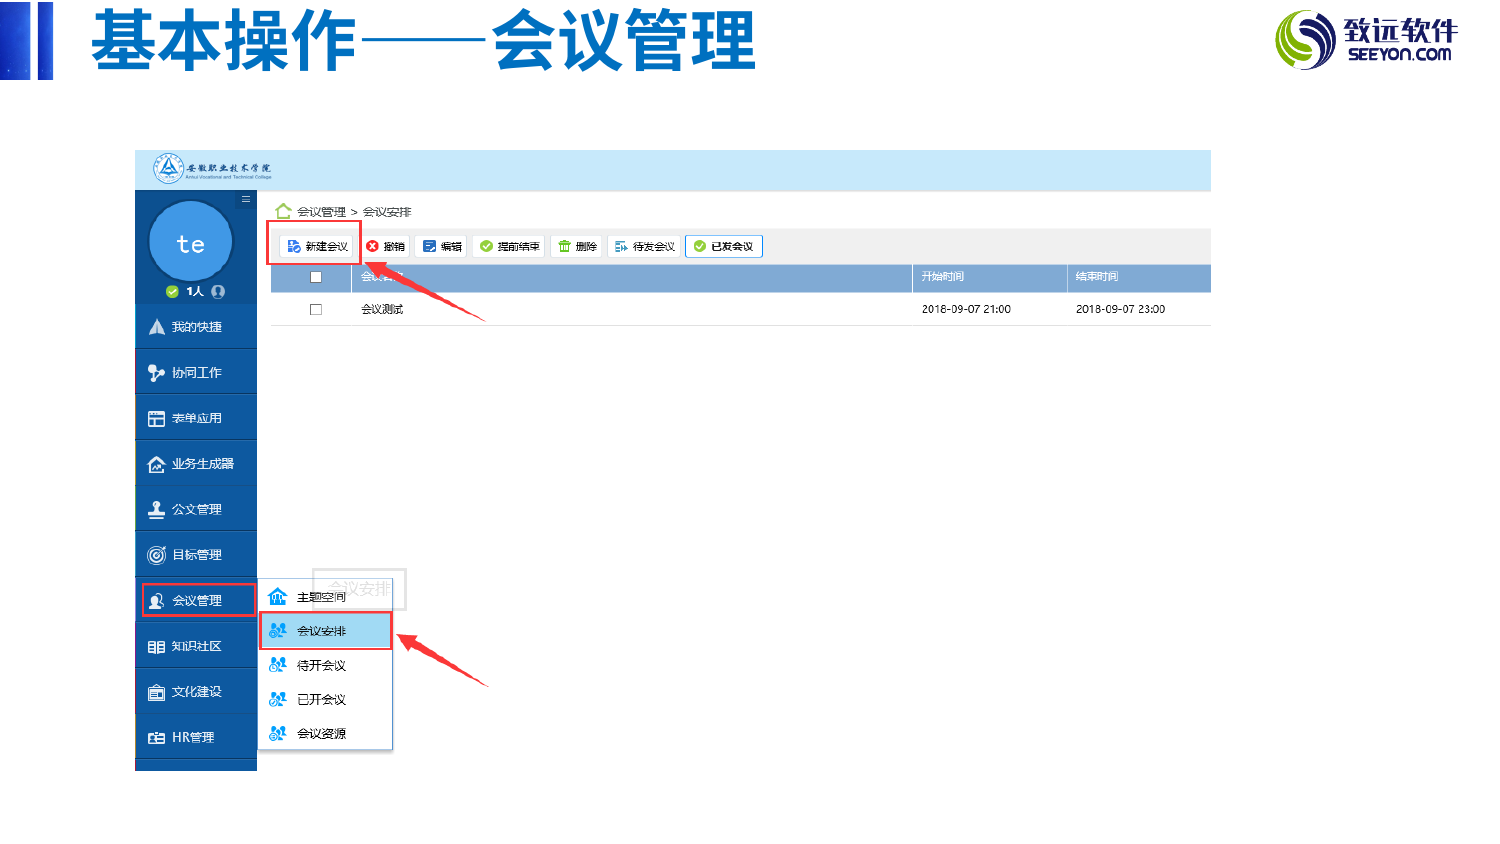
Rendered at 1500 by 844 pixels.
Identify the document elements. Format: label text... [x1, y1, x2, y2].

picture [37, 2, 54, 80]
picture [135, 149, 1211, 772]
title 基本操作——会议管理 [75, 0, 1128, 80]
picture [0, 2, 31, 80]
picture [1264, 2, 1464, 82]
